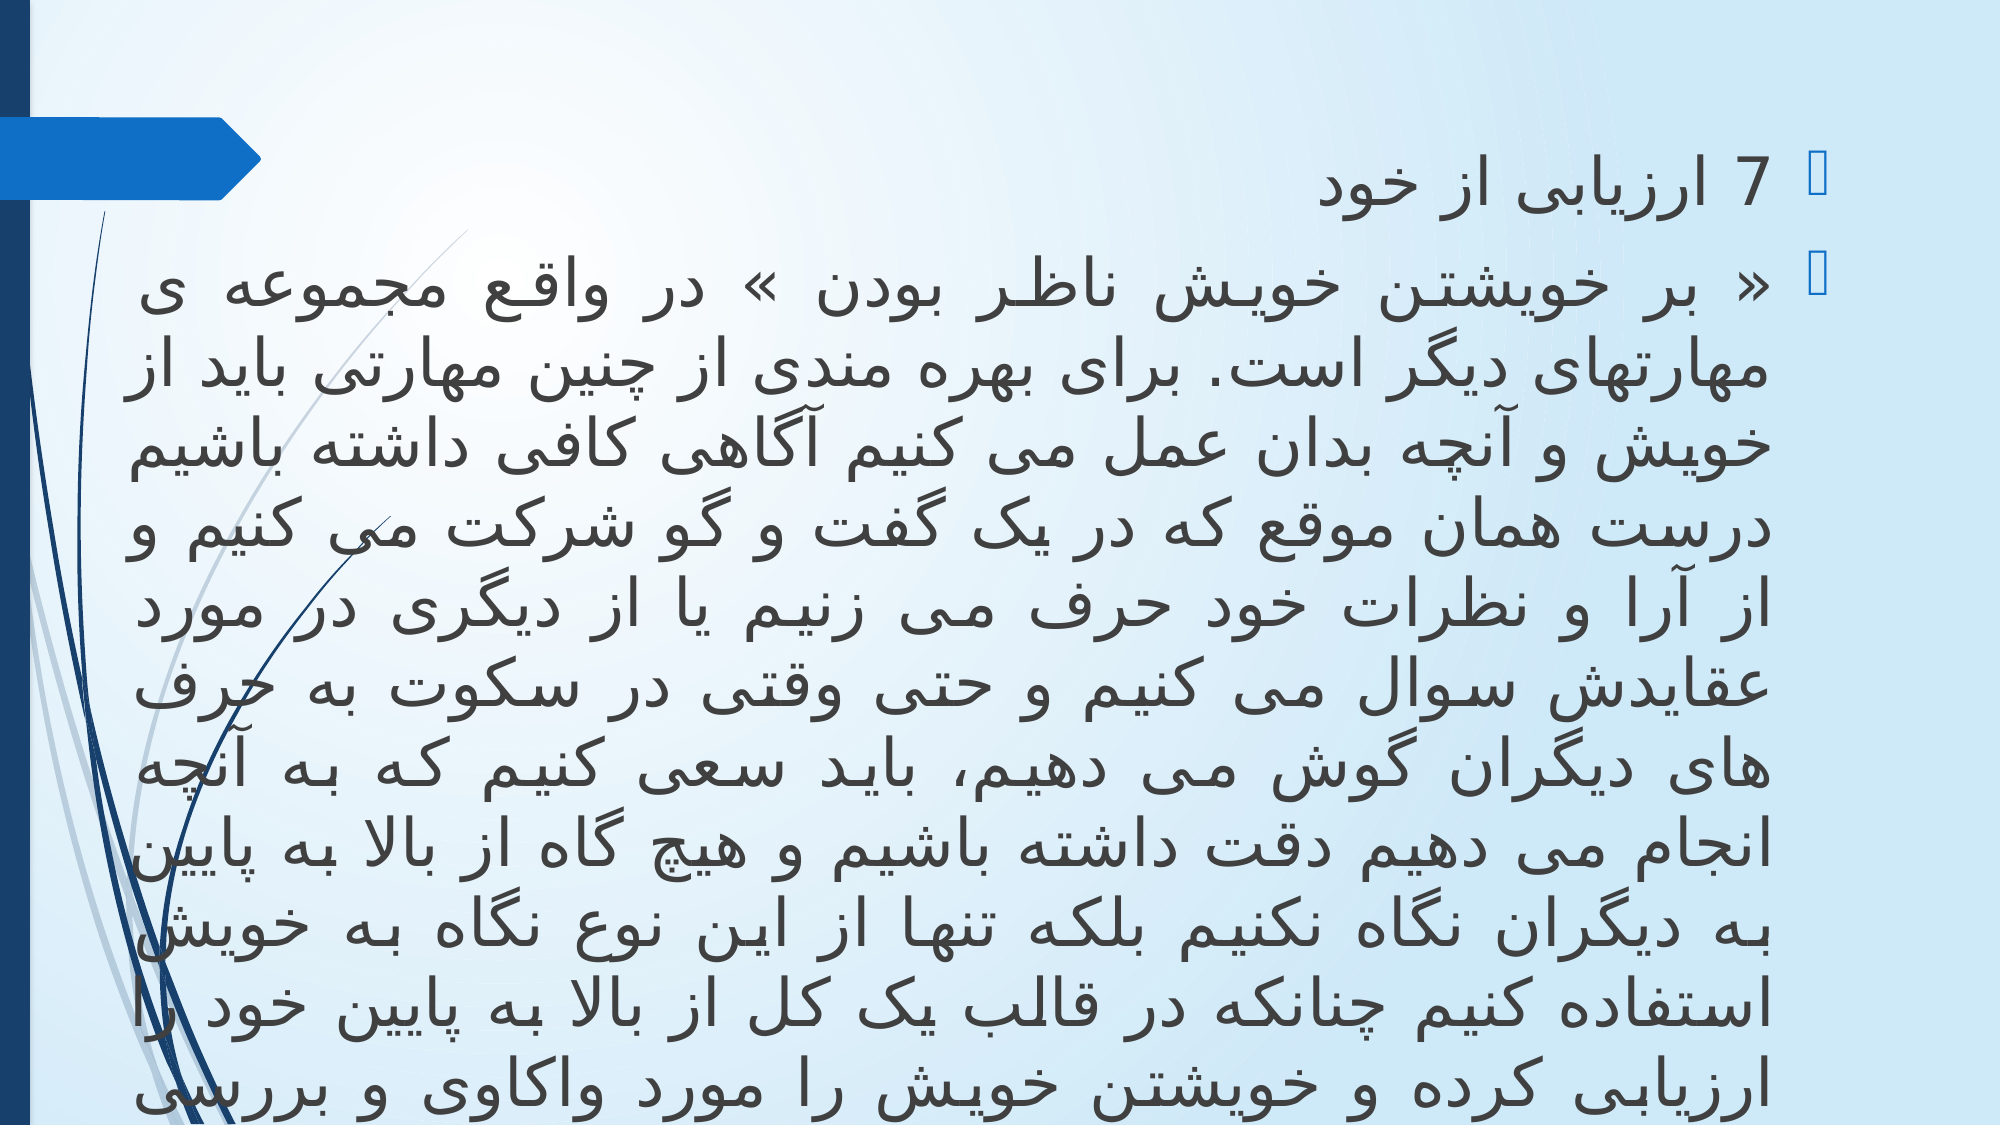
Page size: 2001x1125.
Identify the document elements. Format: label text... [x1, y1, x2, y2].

list 7 ارزیابی از خود « بر خویشتن خویش ناظر بودن » در واقع مجموعه ی مهارتهای دیگر است. برای بهره مندی از چنین مهارتی باید از خویش و آنچه بدان عمل می کنیم آگاهی کافی داشته باشیم درست همان موقع که در یک گفت و گو شرکت می کنیم و از آرا و نظرات خود حرف می زنیم یا از دیگری در مورد عقایدش سوال می کنیم و حتی وقتی در سکوت به حرف های دیگران گوش می دهیم، باید سعی کنیم که به آنچه انجام می دهیم دقت داشته باشیم و هیچ گاه از بالا به پایین به دیگران نگاه نکنیم بلکه تنها از این نوع نگاه به خویش استفاده کنیم چنانکه در قالب یک کل از بالا به پایین خود را ارزیابی کرده و خویشتن خویش را مورد واکاوی و بررسی قرار دهیم . [111, 131, 1847, 991]
